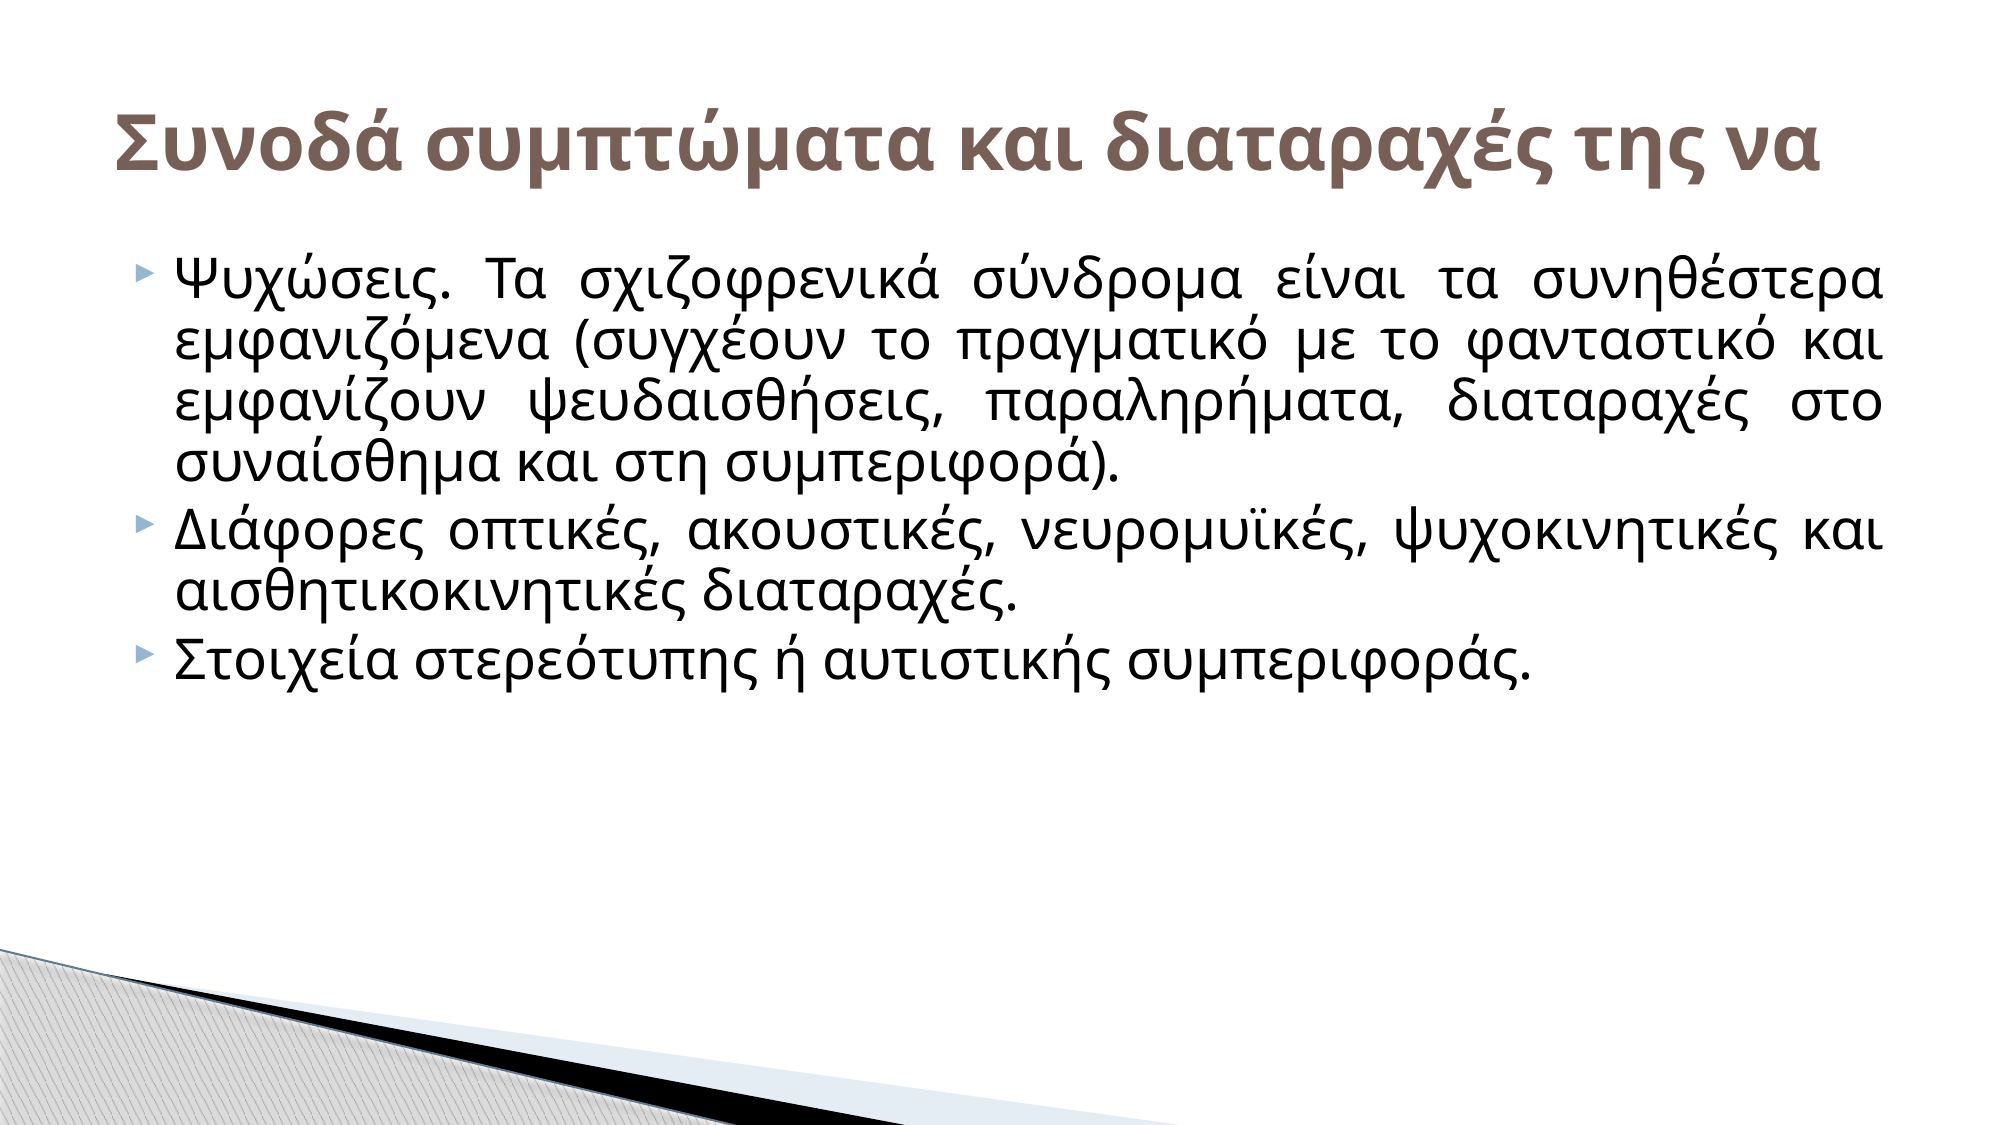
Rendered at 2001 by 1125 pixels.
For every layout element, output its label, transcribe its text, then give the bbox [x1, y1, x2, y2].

list Ψυχώσεις. Τα σχιζοφρενικά σύνδρομα είναι τα συνηθέστερα εμφανιζόμενα (συγχέουν το πραγματικό με το φανταστικό και εμφανίζουν ψευδαισθήσεις, παραληρήματα, διαταραχές στο συναίσθημα και στη συμπεριφορά). Διάφορες οπτικές, ακουστικές, νευρομυϊκές, ψυχοκινητικές και αισθητικοκινητικές διαταραχές. Στοιχεία στερεότυπης ή αυτιστικής συμπεριφοράς. [99, 243, 1900, 986]
title Συνοδά συμπτώματα και διαταραχές της να [99, 45, 1900, 233]
